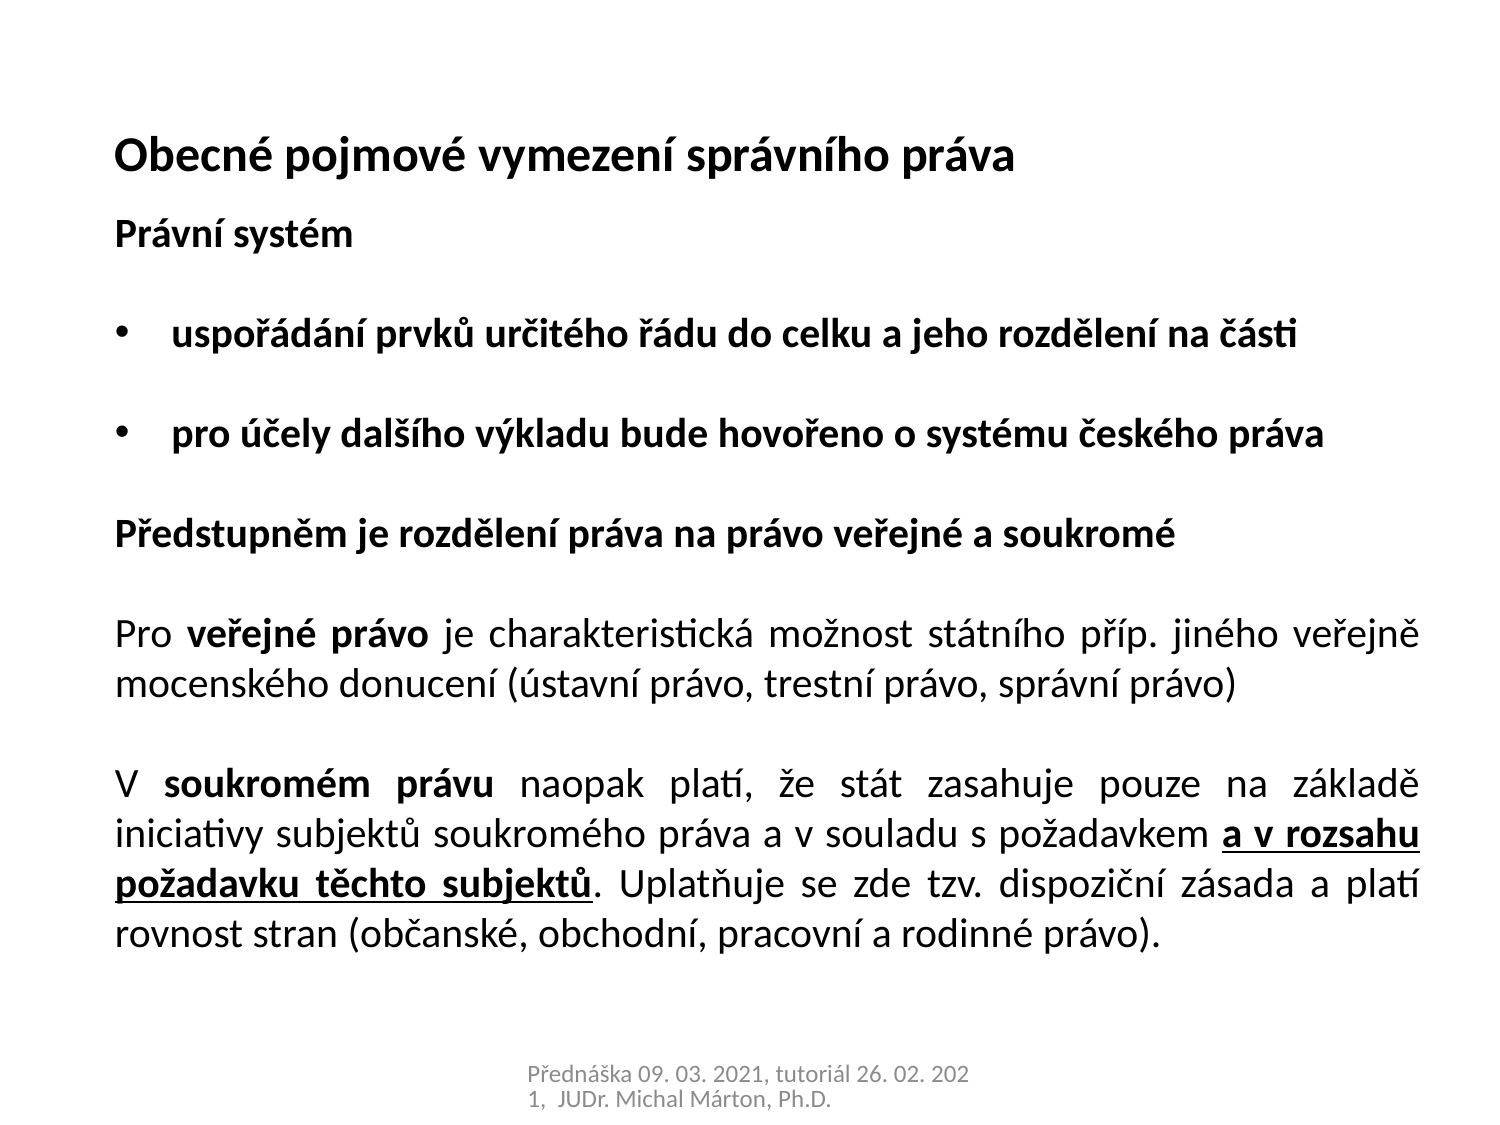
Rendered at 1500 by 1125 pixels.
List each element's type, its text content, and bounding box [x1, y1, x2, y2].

text_box Obecné pojmové vymezení správního práva Právní systém uspořádání prvků určitého řádu do celku a jeho rozdělení na části pro účely dalšího výkladu bude hovořeno o systému českého práva Předstupněm je rozdělení práva na právo veřejné a soukromé Pro veřejné právo je charakteristická možnost státního příp. jiného veřejně mocenského donucení (ústavní právo, trestní právo, správní právo) V soukromém právu naopak platí, že stát zasahuje pouze na základě iniciativy subjektů soukromého práva a v souladu s požadavkem a v rozsahu požadavku těchto subjektů. Uplatňuje se zde tzv. dispoziční zásada a platí rovnost stran (občanské, obchodní, pracovní a rodinné právo). [100, 113, 1436, 1125]
